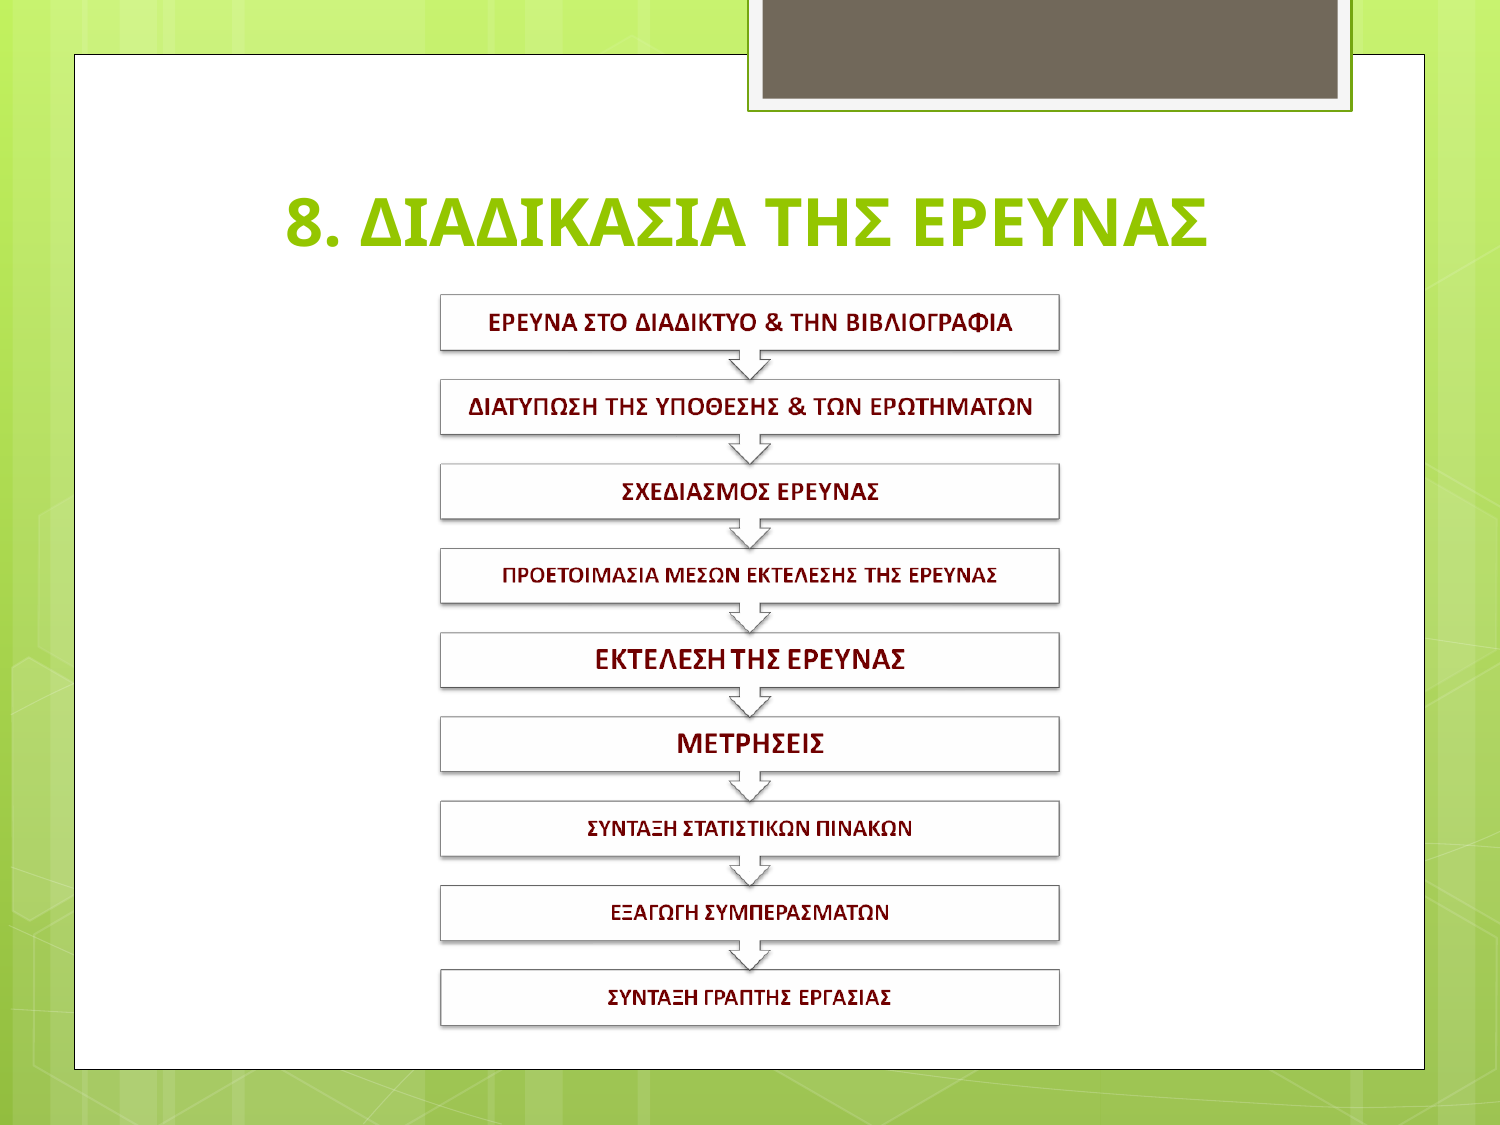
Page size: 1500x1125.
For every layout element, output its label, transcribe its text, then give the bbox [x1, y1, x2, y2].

title 8. ΔΙΑΔΙΚΑΣΙΑ ΤΗΣ ΕΡΕΥΝΑΣ [171, 168, 1324, 268]
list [433, 290, 1067, 1036]
